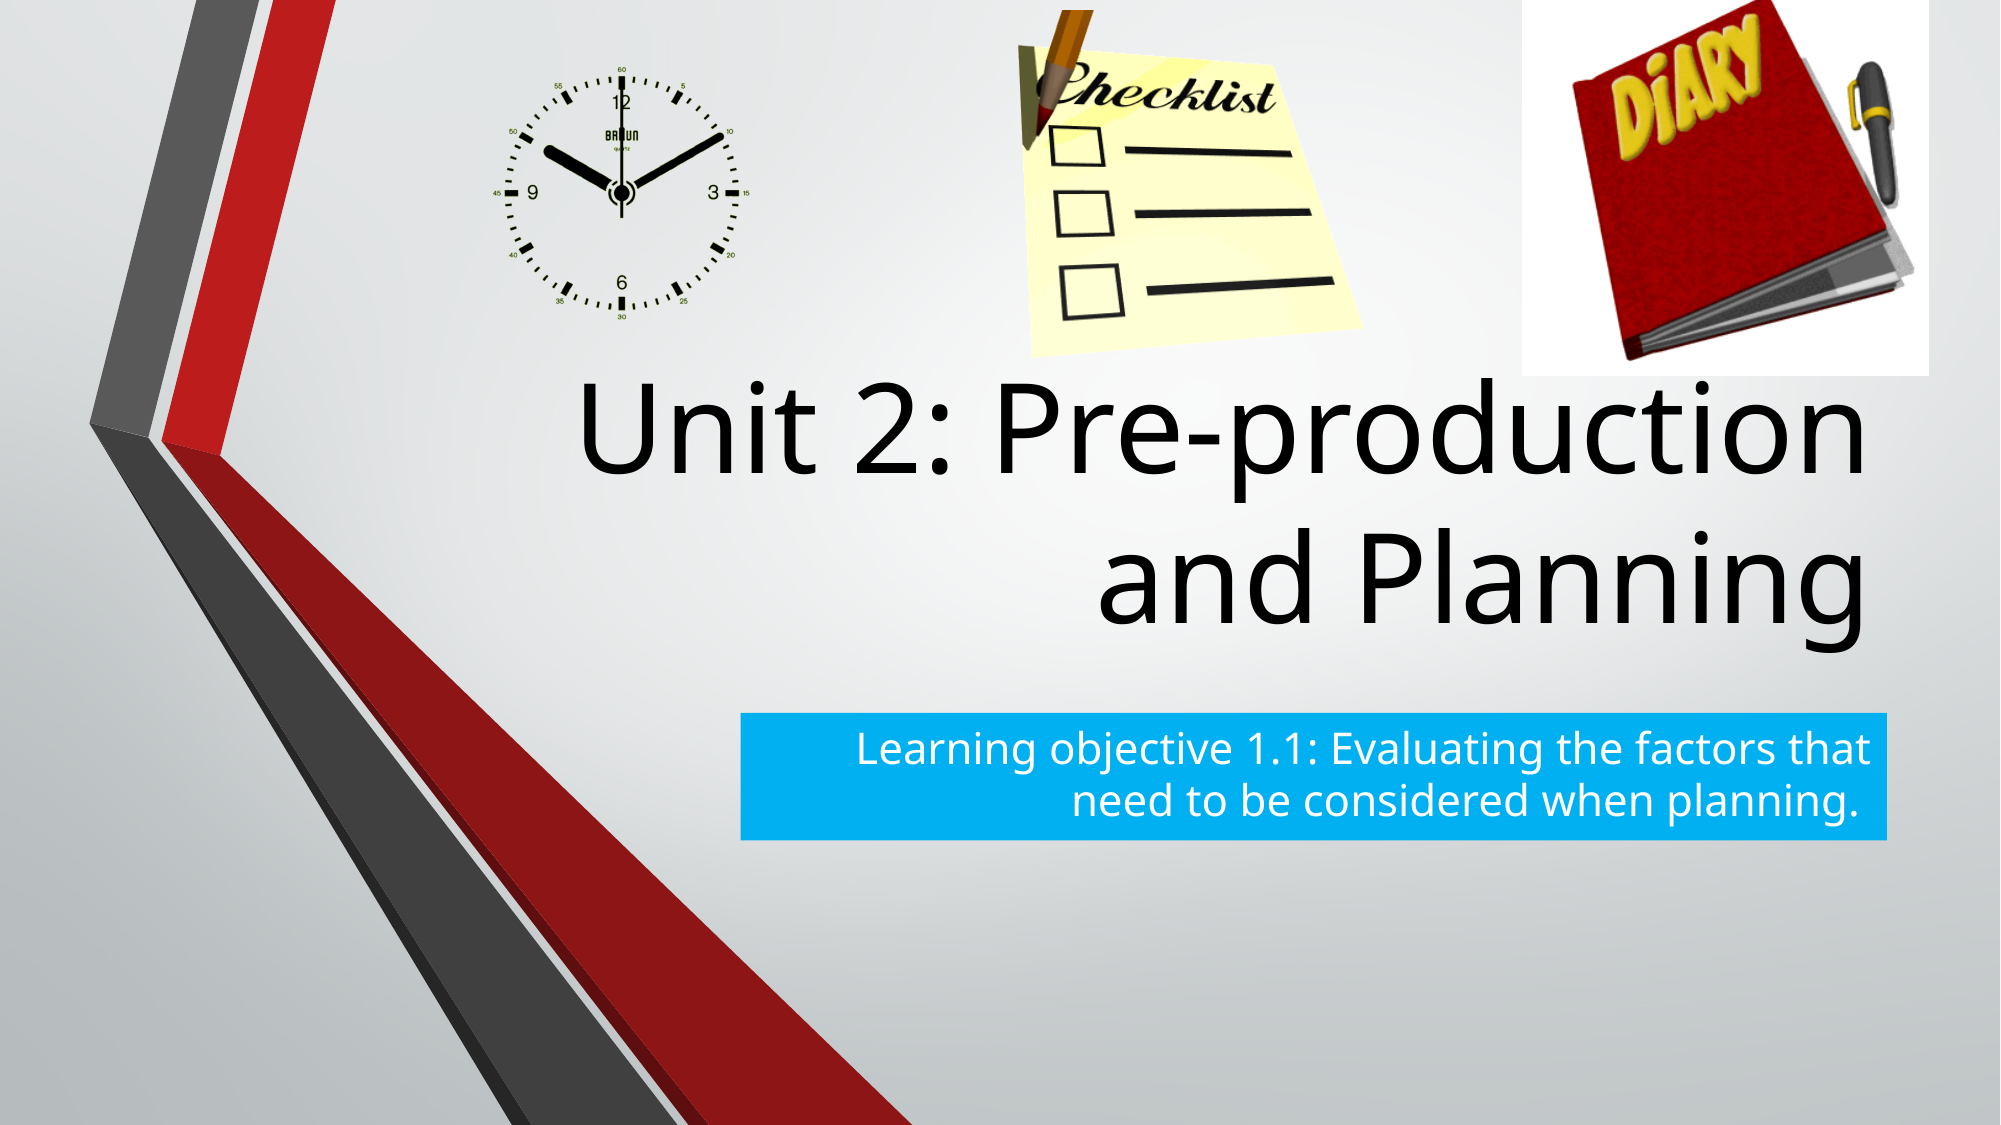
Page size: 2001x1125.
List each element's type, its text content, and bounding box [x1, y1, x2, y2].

title Unit 2: Pre-production and Planning [480, 226, 1887, 656]
subtitle Learning objective 1.1: Evaluating the factors that need to be considered when planning. [740, 712, 1887, 841]
picture [410, 51, 832, 334]
picture [1001, 10, 1367, 376]
picture [1522, 0, 1929, 376]
